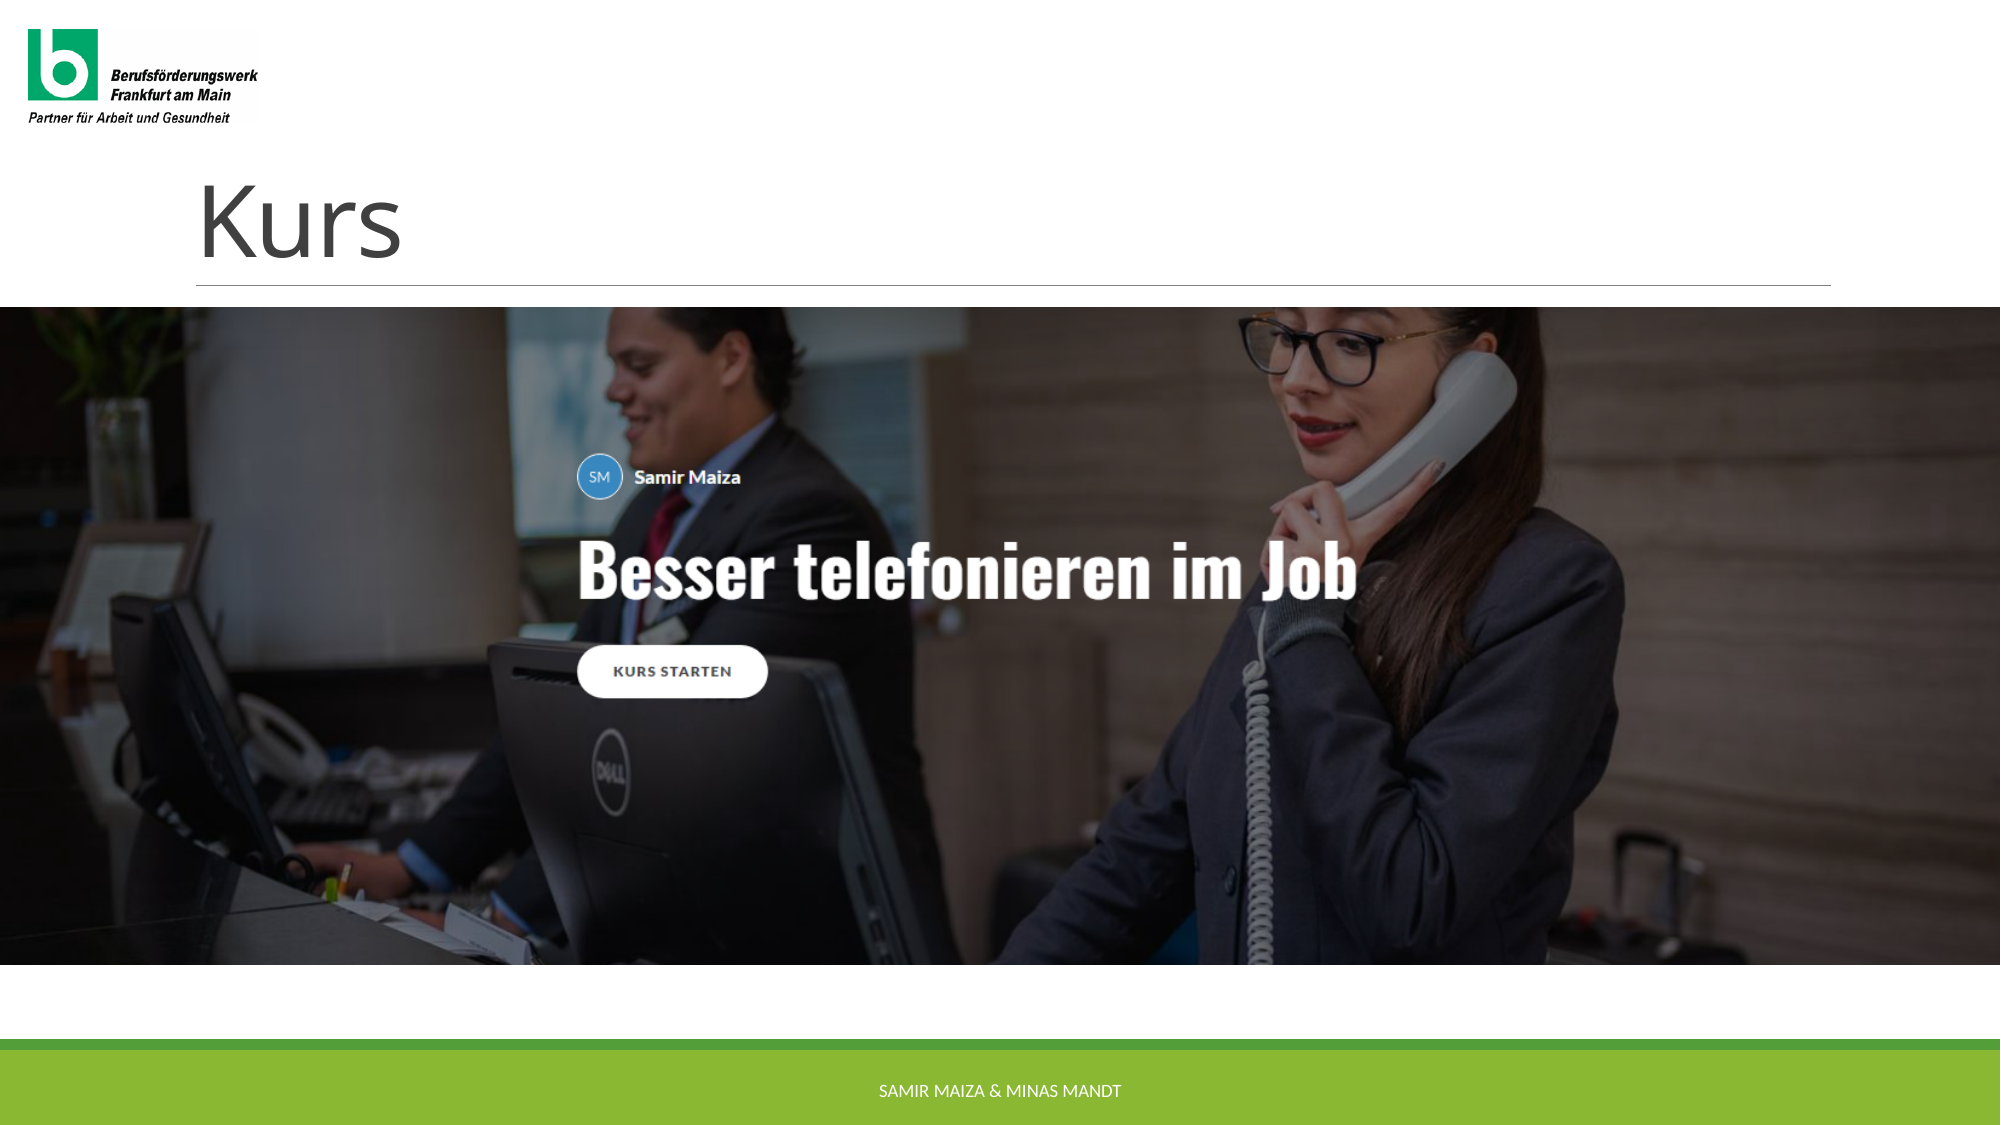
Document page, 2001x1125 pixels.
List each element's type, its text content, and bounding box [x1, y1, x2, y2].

picture [28, 29, 258, 123]
footer Samir Maiza & Minas Mandt [604, 1059, 1396, 1120]
title Kurs [180, 47, 1830, 285]
picture [0, 306, 2000, 965]
